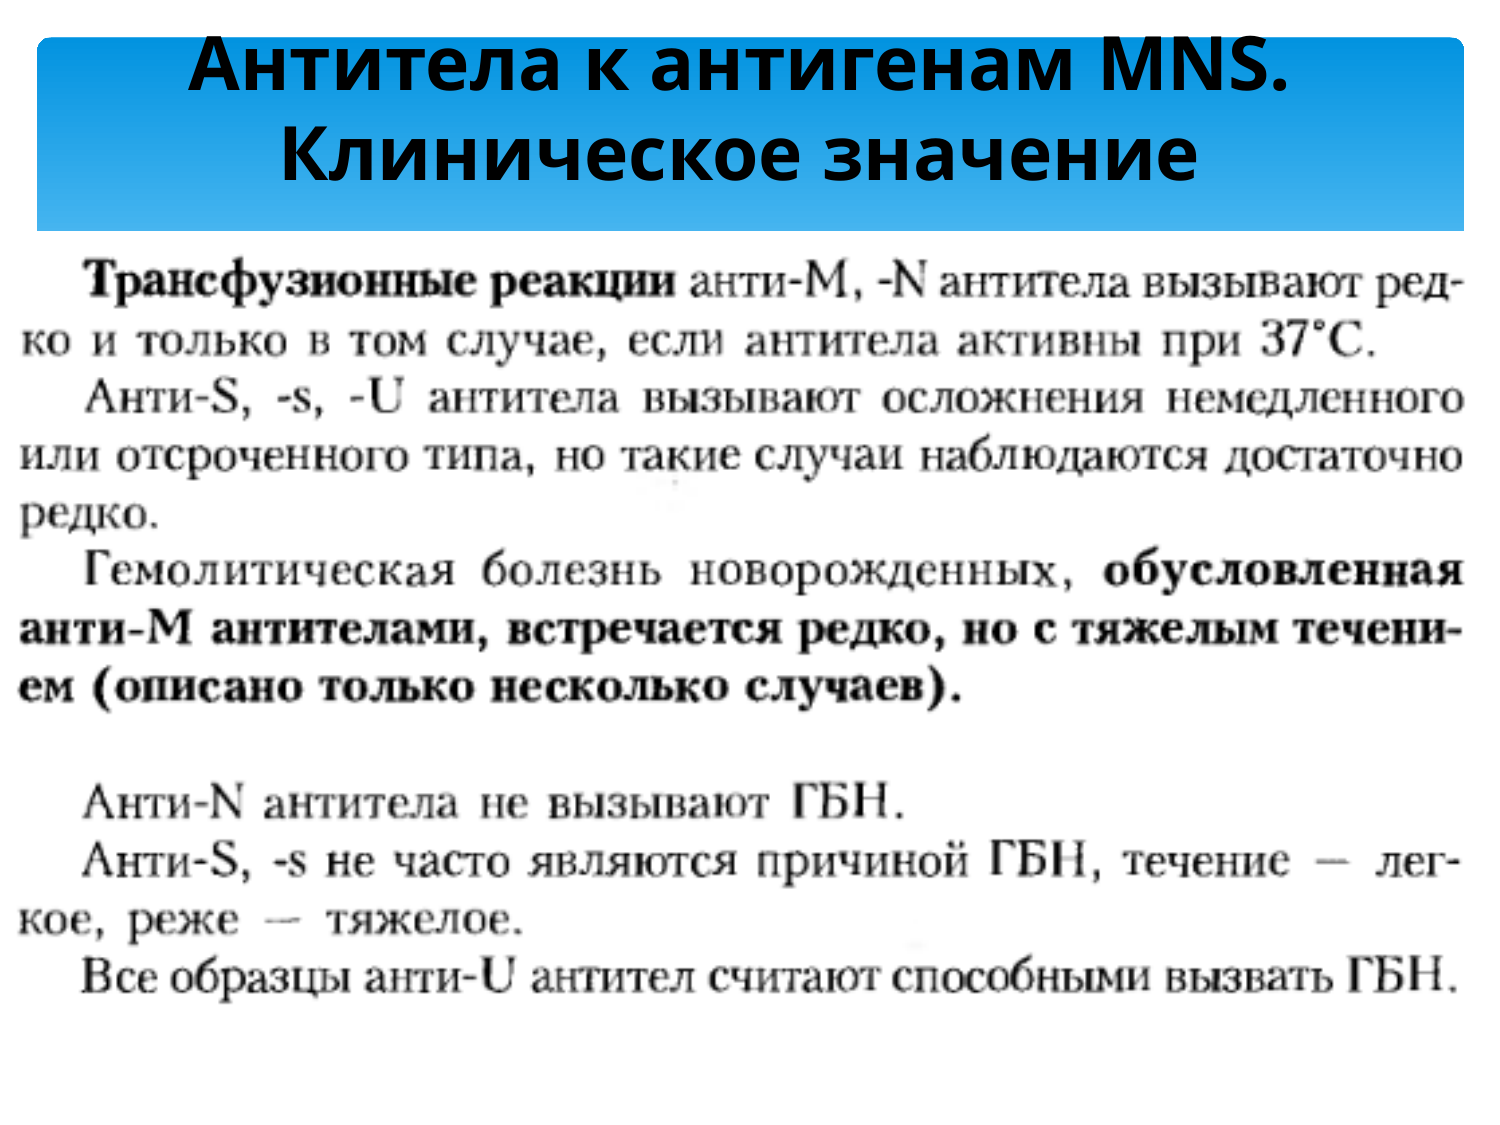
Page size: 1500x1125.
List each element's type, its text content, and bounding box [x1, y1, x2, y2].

title Антитела к антигенам MNS. Клиническое значение [64, 2, 1415, 209]
picture [5, 231, 1500, 1051]
